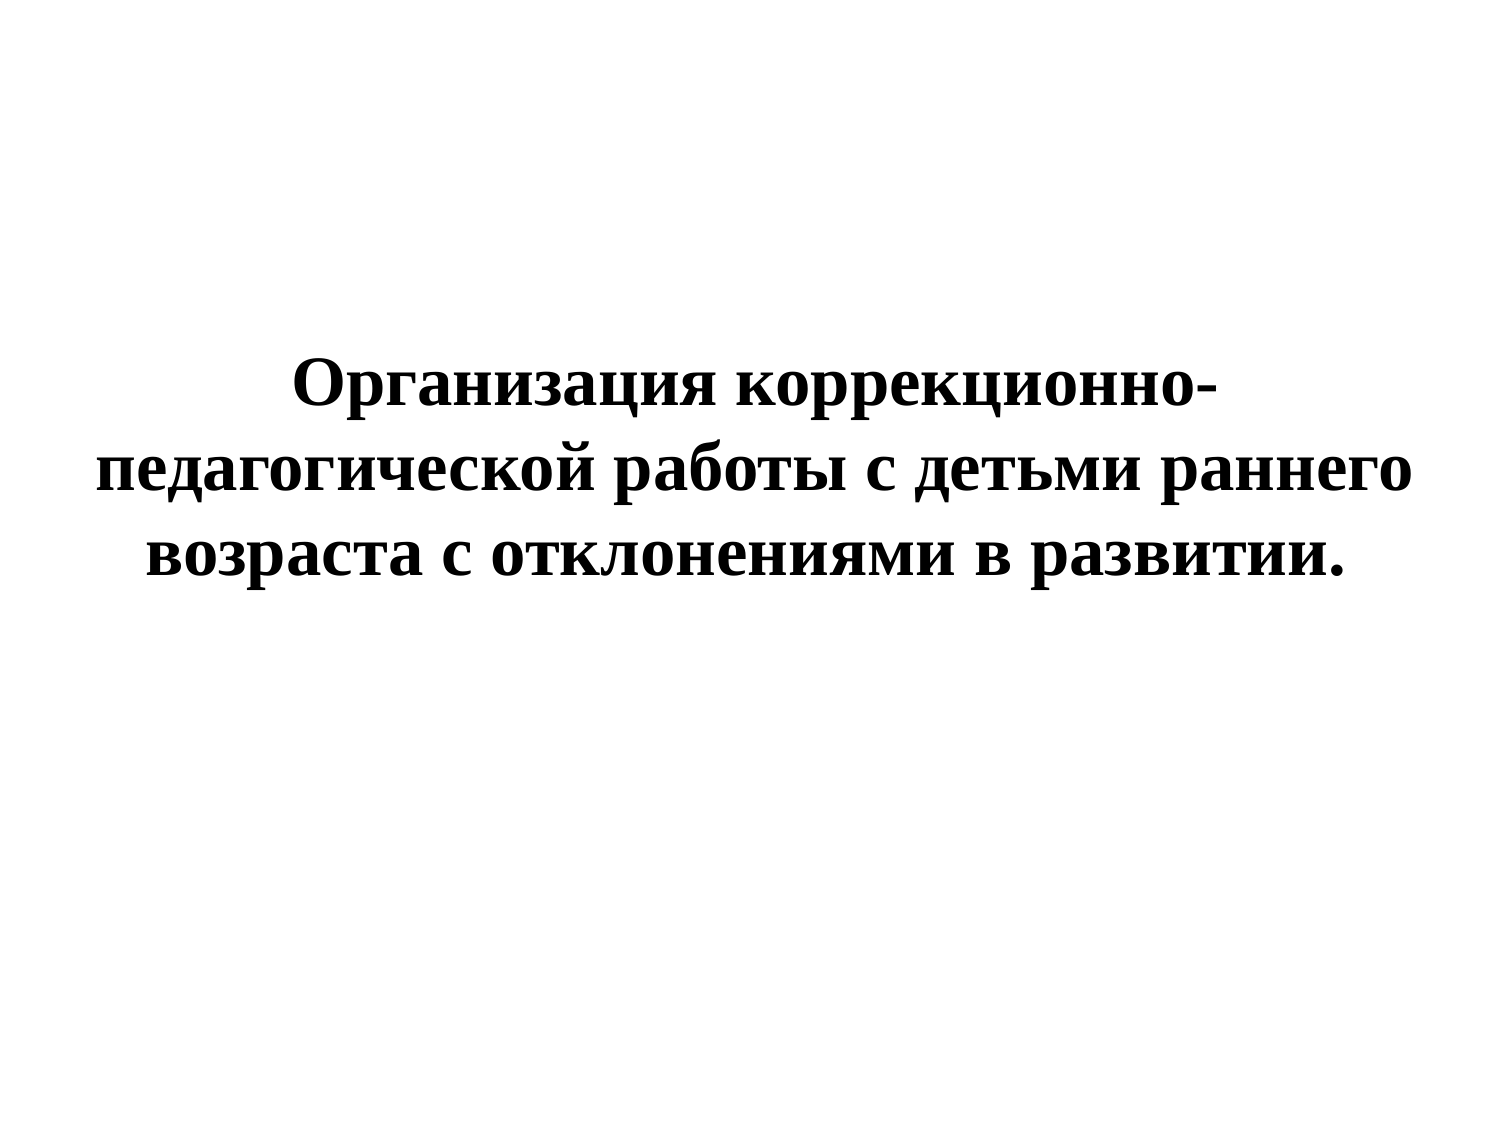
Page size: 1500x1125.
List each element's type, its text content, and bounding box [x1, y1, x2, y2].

title Организация коррекционно-педагогической работы с детьми раннего возраста с отклонениями в развитии. [76, 196, 1435, 473]
